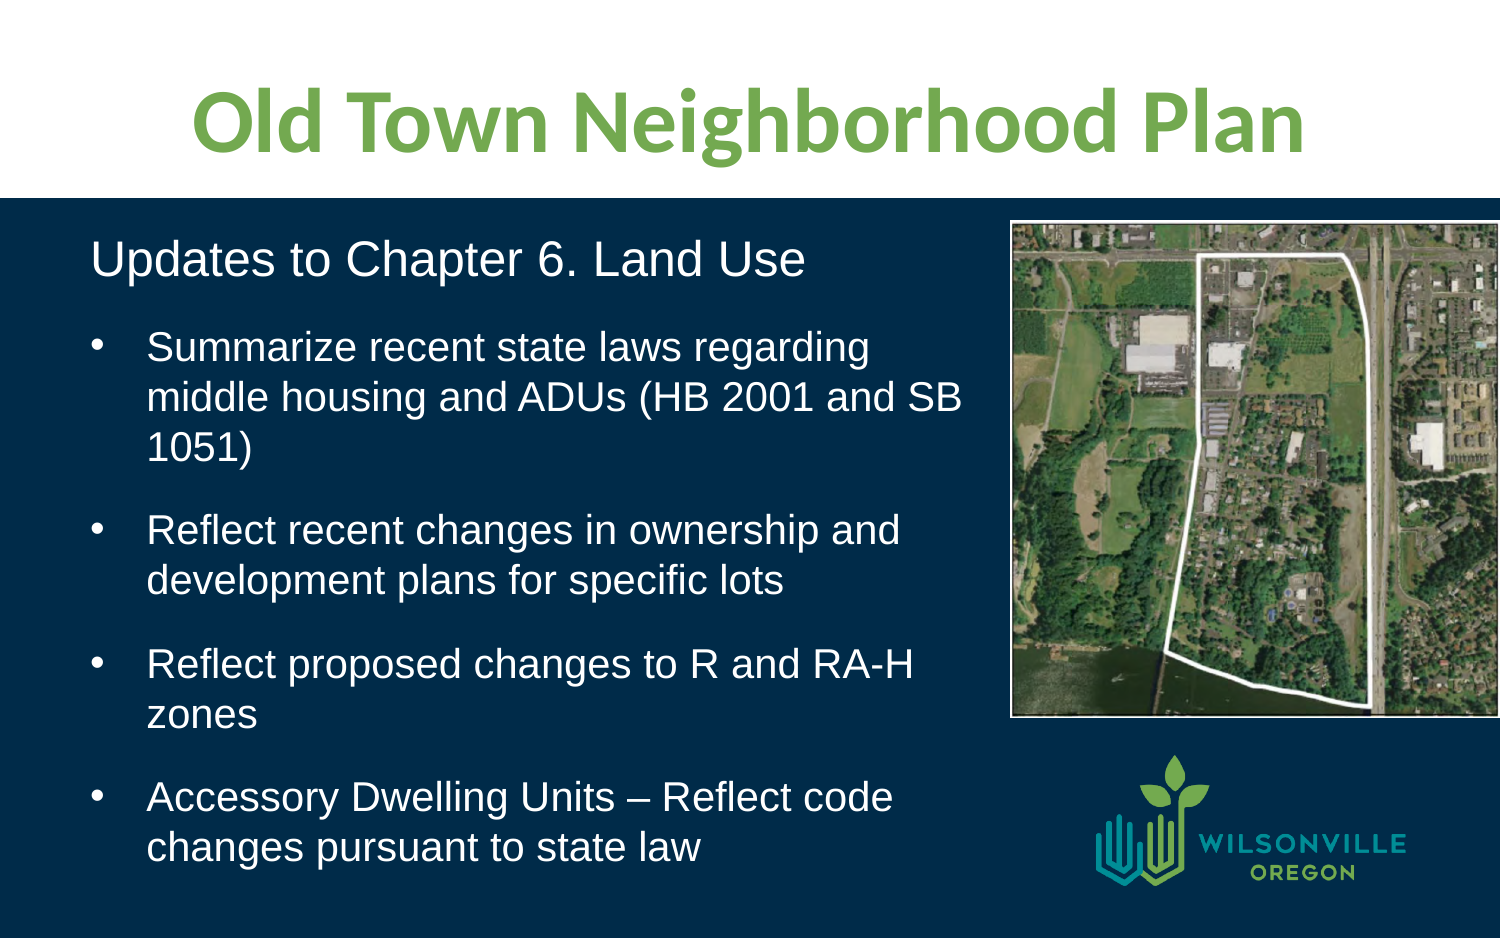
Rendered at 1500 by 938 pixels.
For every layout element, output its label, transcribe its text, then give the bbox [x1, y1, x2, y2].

list Updates to Chapter 6. Land Use Summarize recent state laws regarding middle housing and ADUs (HB 2001 and SB 1051) Reflect recent changes in ownership and development plans for specific lots Reflect proposed changes to R and RA-H zones Accessory Dwelling Units – Reflect code changes pursuant to state law [75, 218, 1011, 900]
title Old Town Neighborhood Plan [75, 37, 1425, 194]
picture [1010, 220, 1500, 931]
